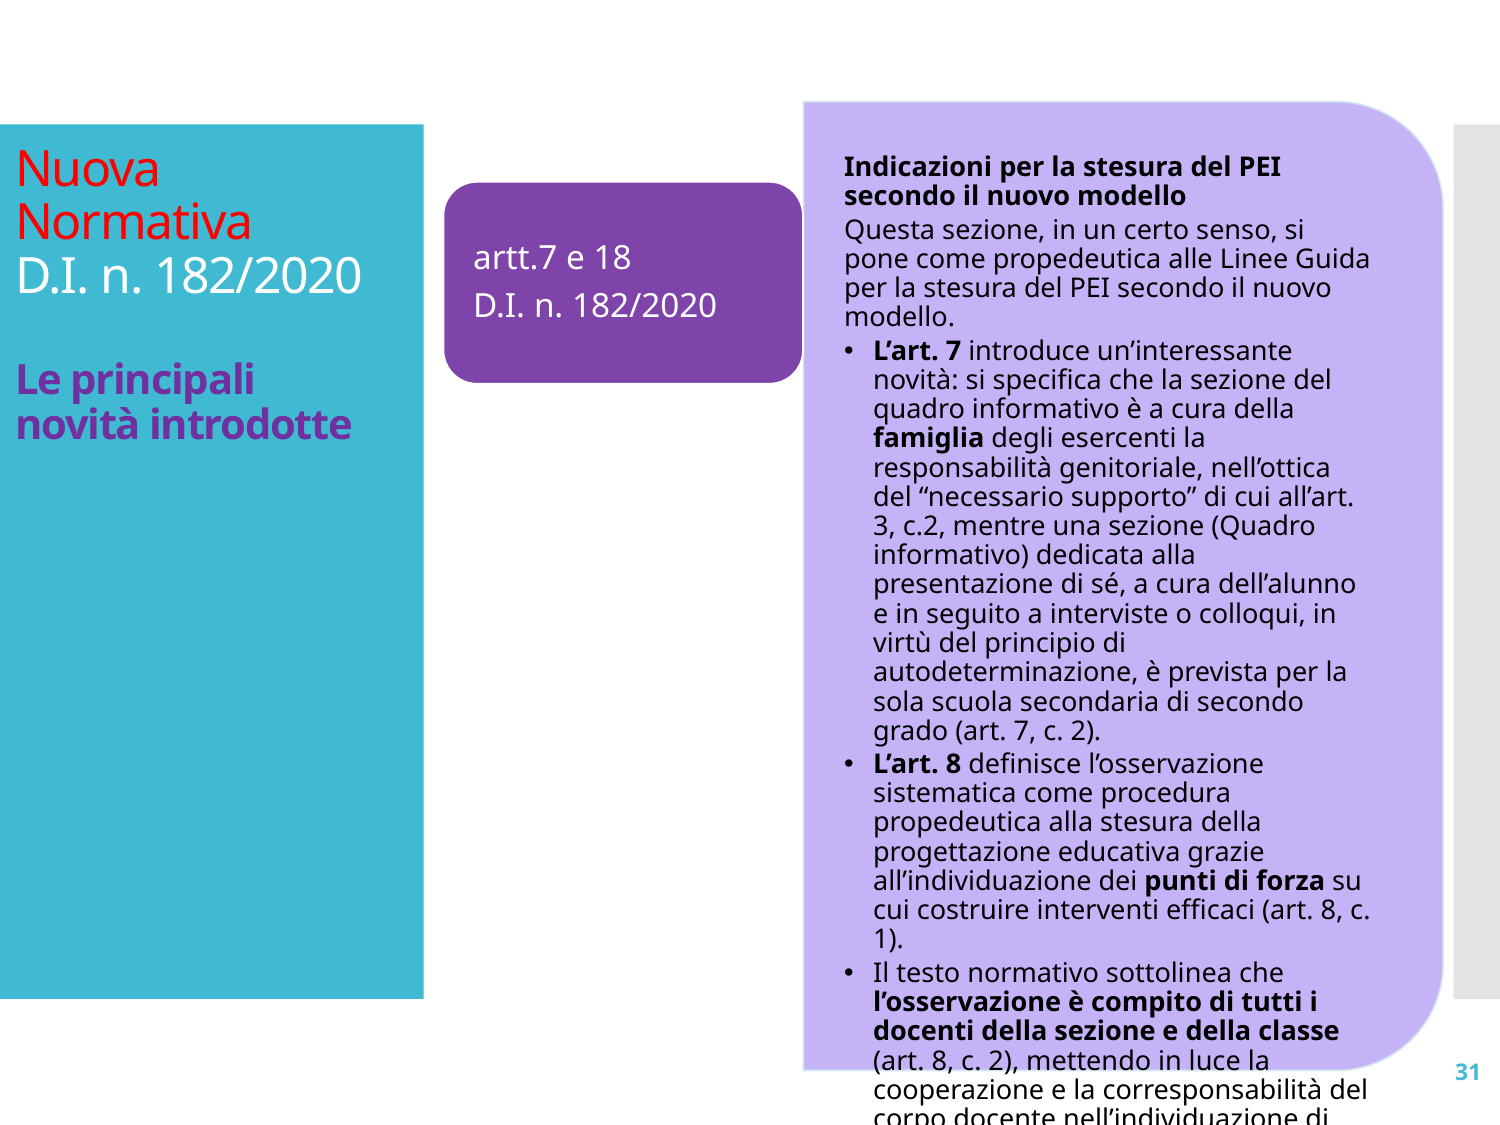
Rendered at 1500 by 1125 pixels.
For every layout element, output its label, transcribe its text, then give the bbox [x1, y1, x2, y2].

slide_number 31 [1308, 1042, 1497, 1103]
title Nuova Normativa D.I. n. 182/2020 Le principali novità introdotte [0, 101, 405, 598]
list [442, 101, 1444, 1071]
